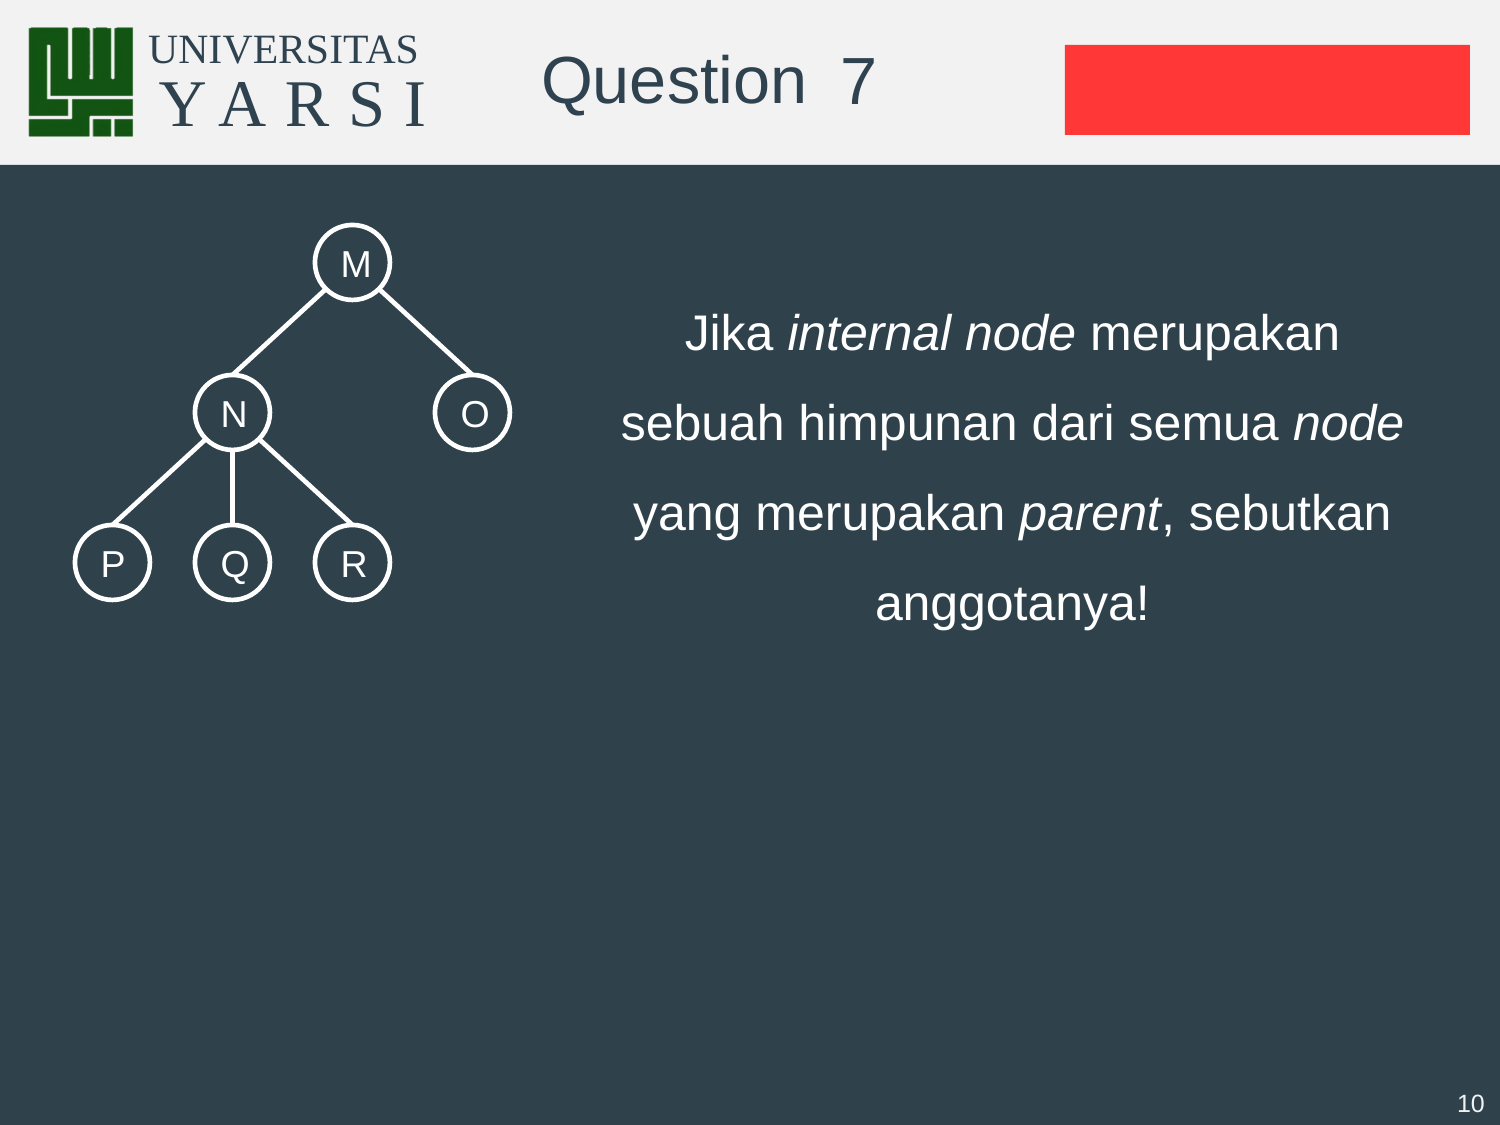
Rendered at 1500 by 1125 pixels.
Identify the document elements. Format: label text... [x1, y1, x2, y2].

text_box M [313, 223, 391, 301]
text_box O [433, 373, 511, 451]
text_box P [73, 524, 151, 601]
text_box Q [193, 524, 271, 601]
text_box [232, 288, 326, 375]
picture [15, 16, 144, 150]
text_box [112, 438, 206, 525]
text_box R [313, 524, 391, 601]
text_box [378, 288, 473, 375]
text_box N [193, 374, 271, 451]
list Jika internal node merupakan sebuah himpunan dari semua node yang merupakan parent, sebutkan anggotanya! [600, 224, 1425, 675]
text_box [258, 438, 353, 525]
title 7 [825, 29, 945, 135]
